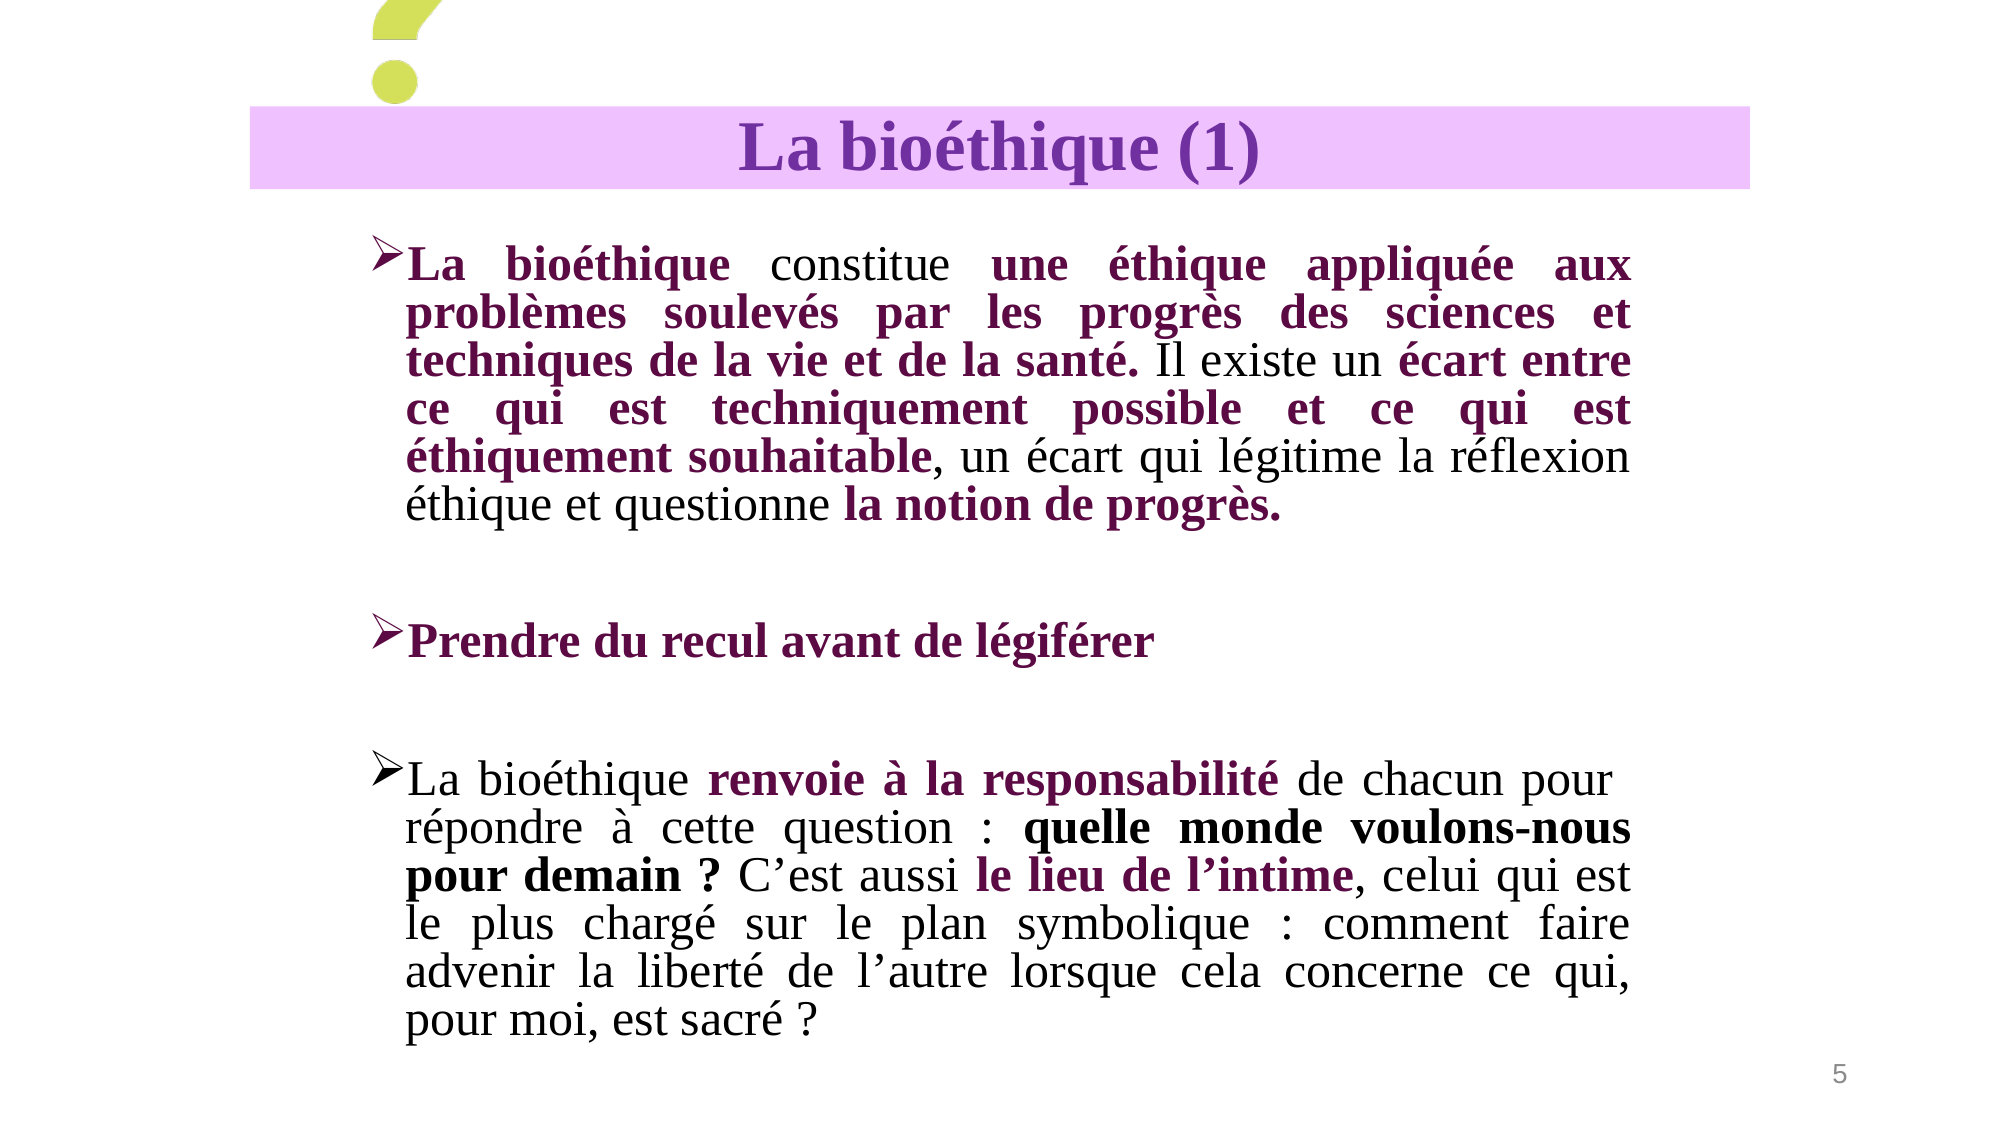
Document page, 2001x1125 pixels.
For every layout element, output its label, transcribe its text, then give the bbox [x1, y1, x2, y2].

text_box [249, 148, 353, 190]
text_box La bioéthique constitue une éthique appliquée aux problèmes soulevés par les progrès des sciences et techniques de la vie et de la santé. Il existe un écart entre ce qui est techniquement possible et ce qui est éthiquement souhaitable, un écart qui légitime la réflexion éthique et questionne la notion de progrès. Prendre du recul avant de légiférer La bioéthique renvoie à la responsabilité de chacun pour répondre à cette question : quelle monde voulons-nous pour demain ? C’est aussi le lieu de l’intime, celui qui est le plus chargé sur le plan symbolique : comment faire advenir la liberté de l’autre lorsque cela concerne ce qui, pour moi, est sacré ? [353, 234, 1647, 908]
title La bioéthique (1) [353, 45, 1647, 234]
slide_number 5 [1412, 1042, 1863, 1103]
picture [209, 0, 469, 148]
text_box [1647, 105, 1751, 190]
